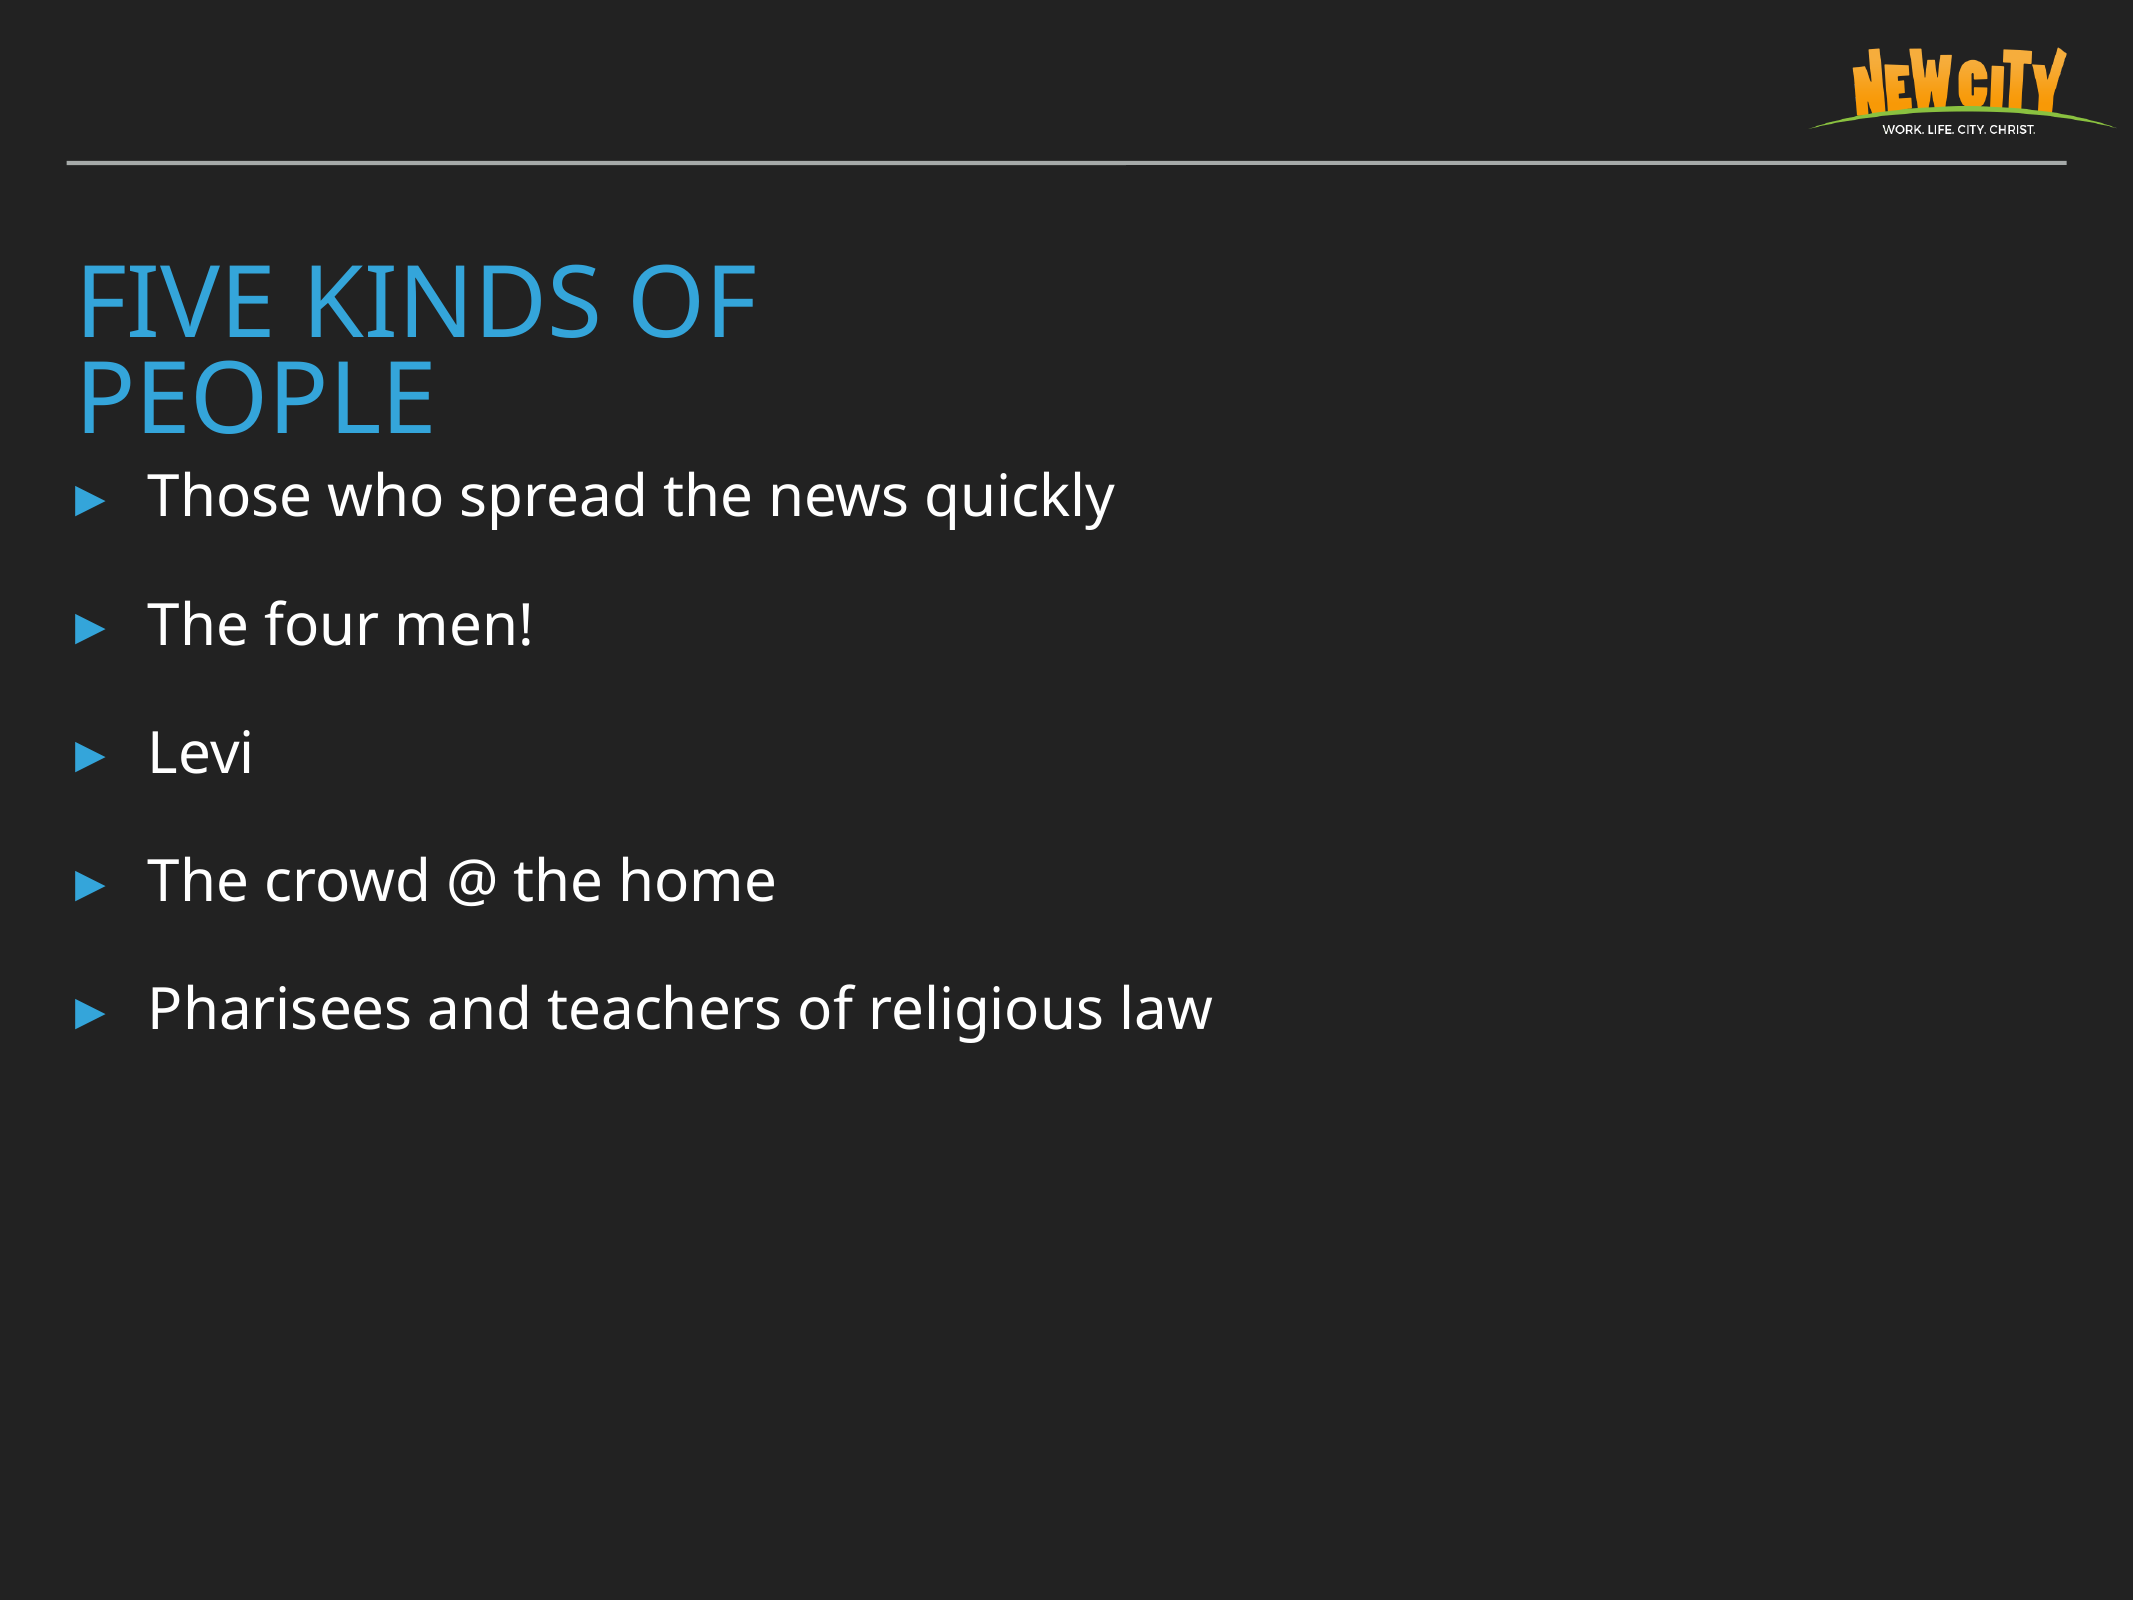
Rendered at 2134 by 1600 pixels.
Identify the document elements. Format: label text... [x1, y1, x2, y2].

list Those who spread the news quickly The four men! Levi The crowd @ the home Pharisees and teachers of religious law [66, 449, 2013, 1453]
title Five kinds of people [66, 251, 1101, 372]
picture [1804, 36, 2122, 144]
